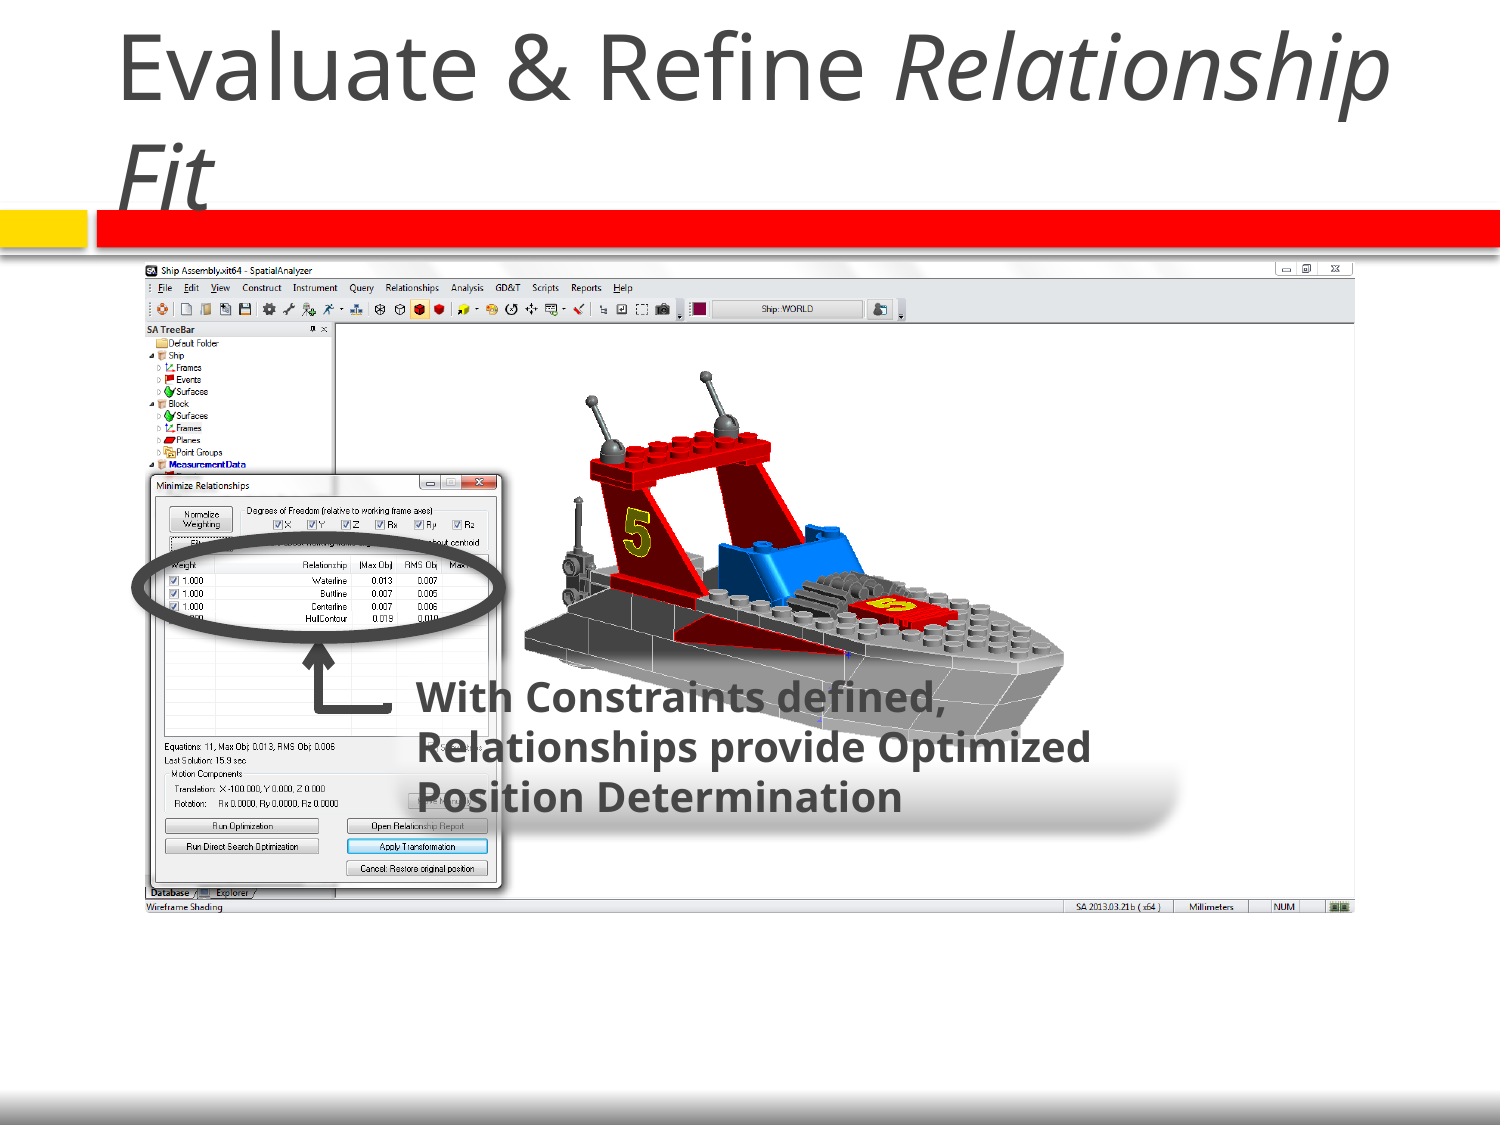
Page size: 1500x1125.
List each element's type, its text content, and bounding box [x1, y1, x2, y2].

text_box [135, 577, 139, 598]
picture [166, 611, 440, 629]
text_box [319, 638, 387, 705]
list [144, 262, 1355, 913]
title Evaluate & Refine Relationship Fit [100, 37, 1438, 200]
text_box [0, 1038, 1500, 1125]
